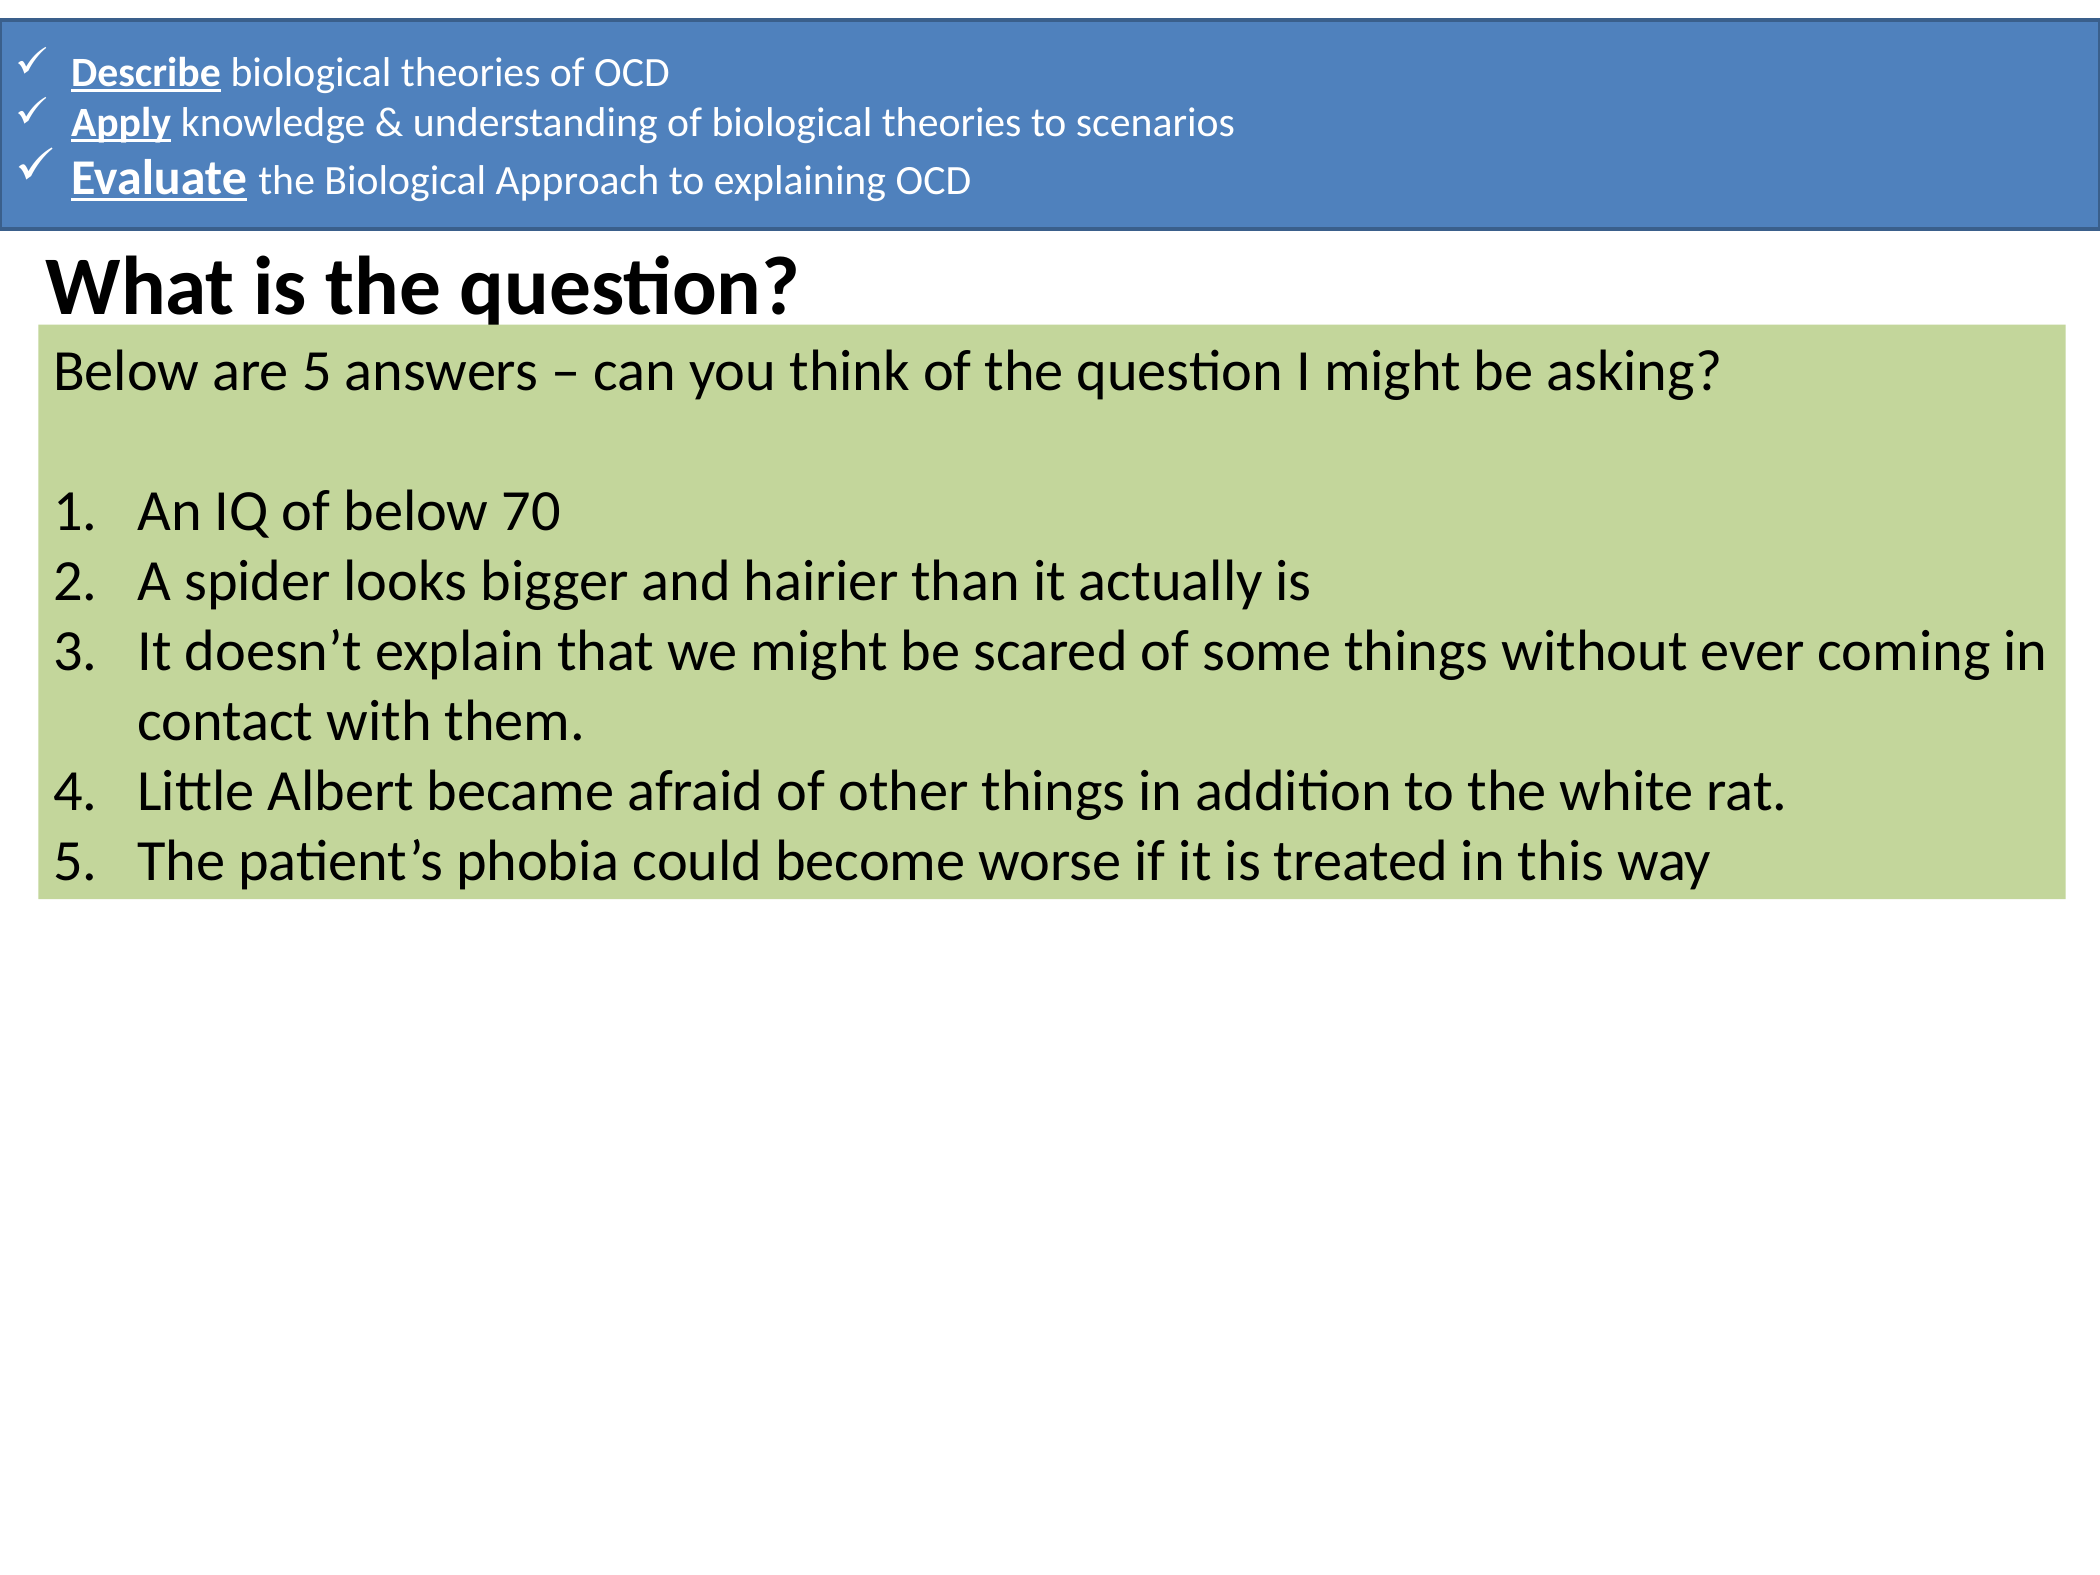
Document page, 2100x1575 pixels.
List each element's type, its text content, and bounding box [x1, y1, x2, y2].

text_box Describe biological theories of OCD Apply knowledge & understanding of biological theories to scenarios Evaluate the Biological Approach to explaining OCD [0, 18, 2100, 231]
list What is the question? [24, 231, 2066, 398]
text_box Below are 5 answers – can you think of the question I might be asking? An IQ of below 70 A spider looks bigger and hairier than it actually is It doesn’t explain that we might be scared of some things without ever coming in contact with them. Little Albert became afraid of other things in addition to the white rat. The patient’s phobia could become worse if it is treated in this way [38, 324, 2066, 900]
